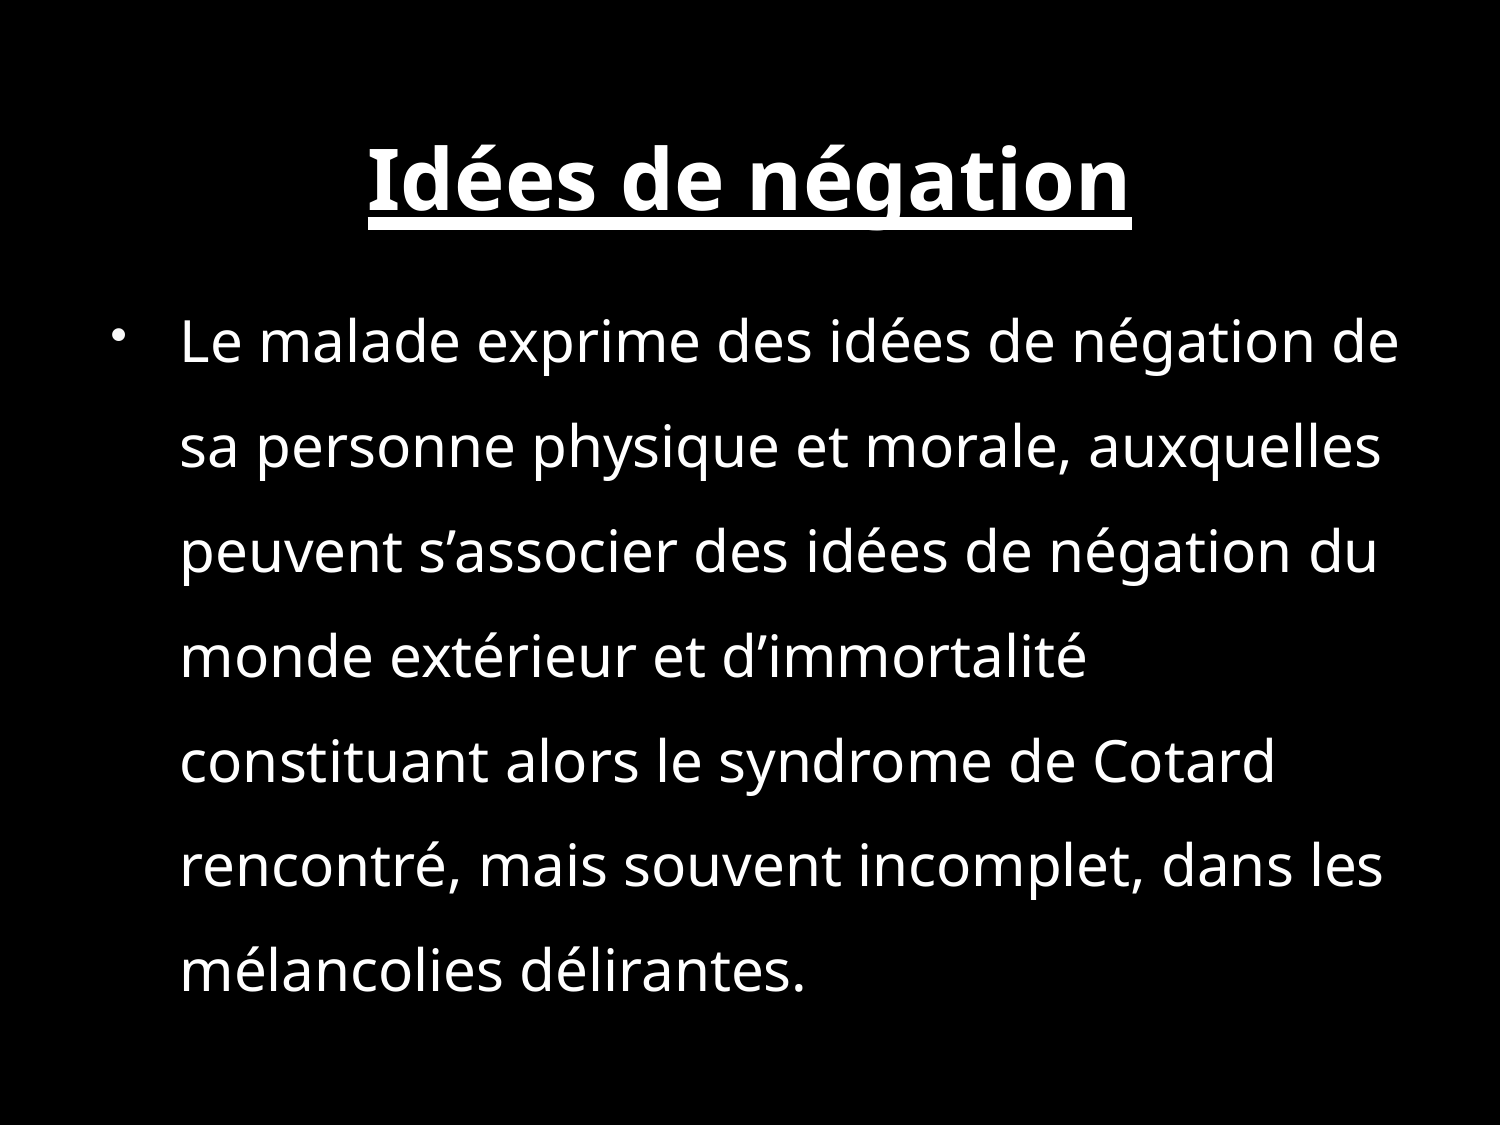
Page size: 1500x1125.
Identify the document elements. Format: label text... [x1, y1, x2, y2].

list Le malade exprime des idées de négation de sa personne physique et morale, auxquelles peuvent s’associer des idées de négation du monde extérieur et d’immortalité constituant alors le syndrome de Cotard rencontré, mais souvent incomplet, dans les mélancolies délirantes. [75, 262, 1425, 1035]
title Idées de négation [75, 115, 1425, 262]
